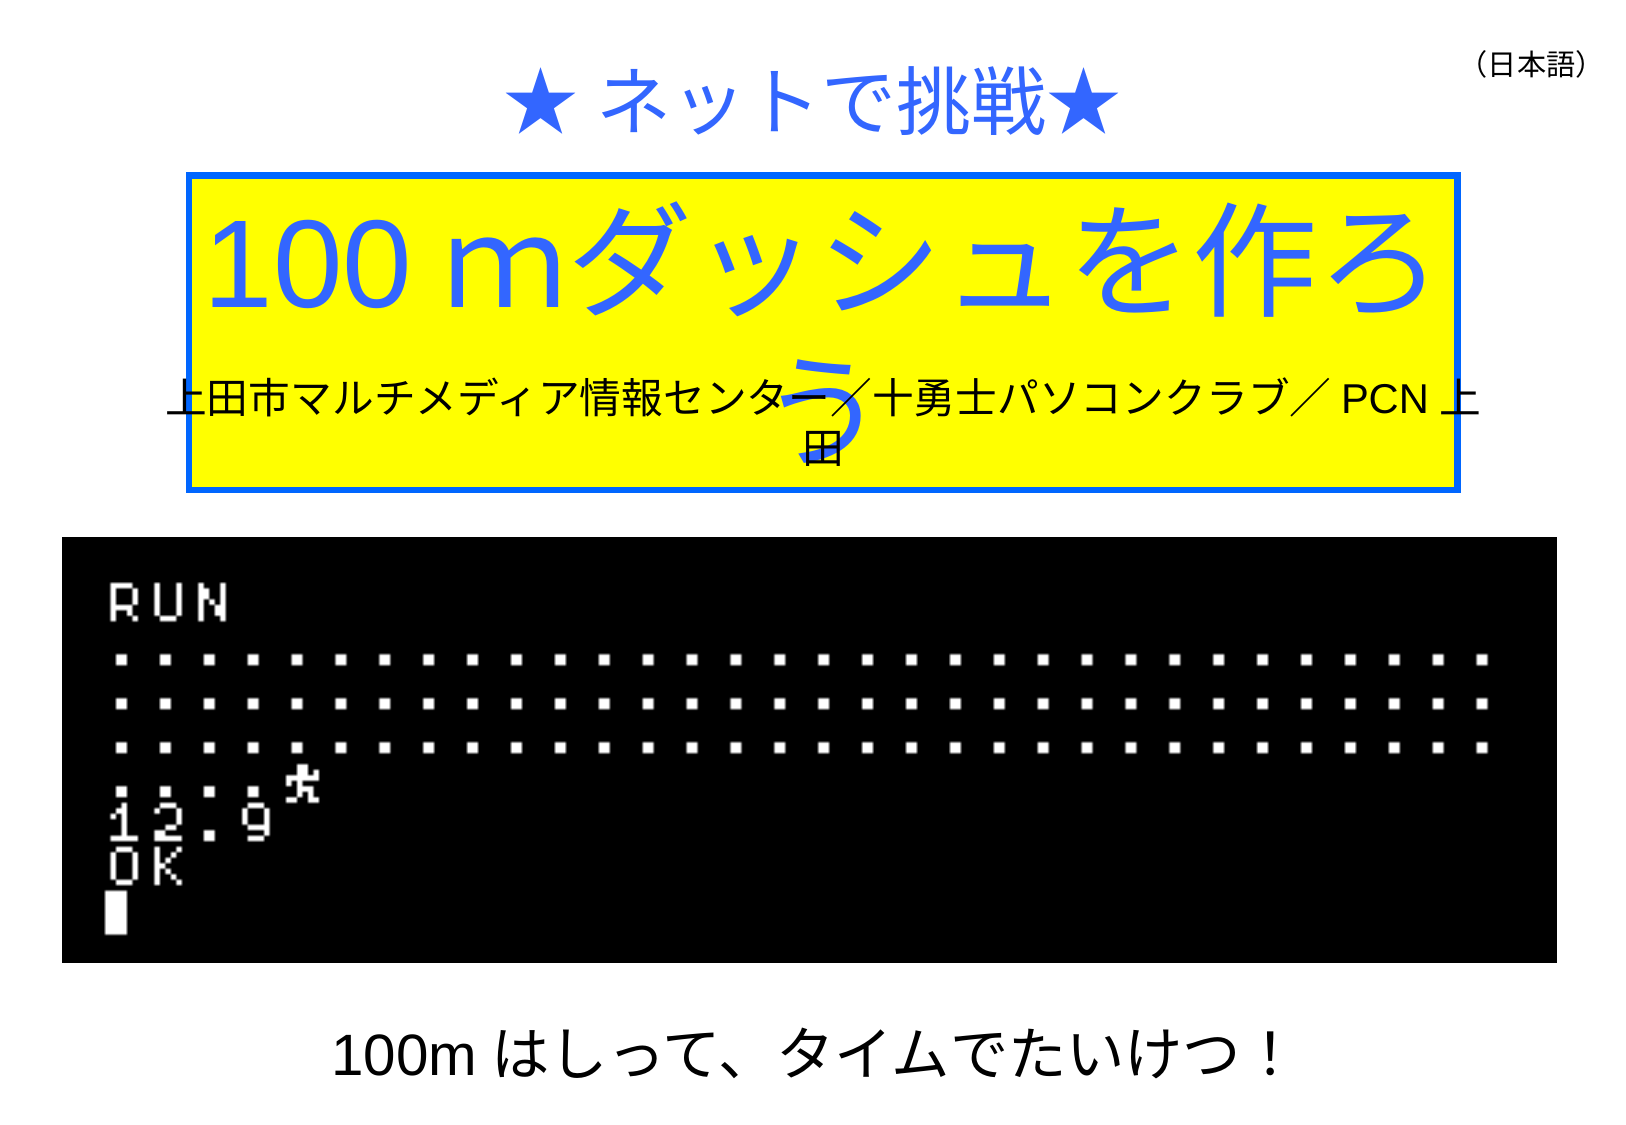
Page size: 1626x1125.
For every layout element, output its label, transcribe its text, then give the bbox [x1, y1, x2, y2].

text_box 100ｍダッシュを作ろう [188, 480, 1458, 491]
text_box 100ｍダッシュを作ろう [188, 175, 1458, 364]
text_box 100mはしって、タイムでたいけつ！ [316, 1016, 1315, 1088]
text_box 上田市マルチメディア情報センター／十勇士パソコンクラブ／PCN上田 [135, 364, 1511, 480]
picture [62, 537, 1557, 963]
text_box ★ネットで挑戦★ [448, 47, 1176, 152]
text_box （日本語） [1443, 39, 1620, 89]
